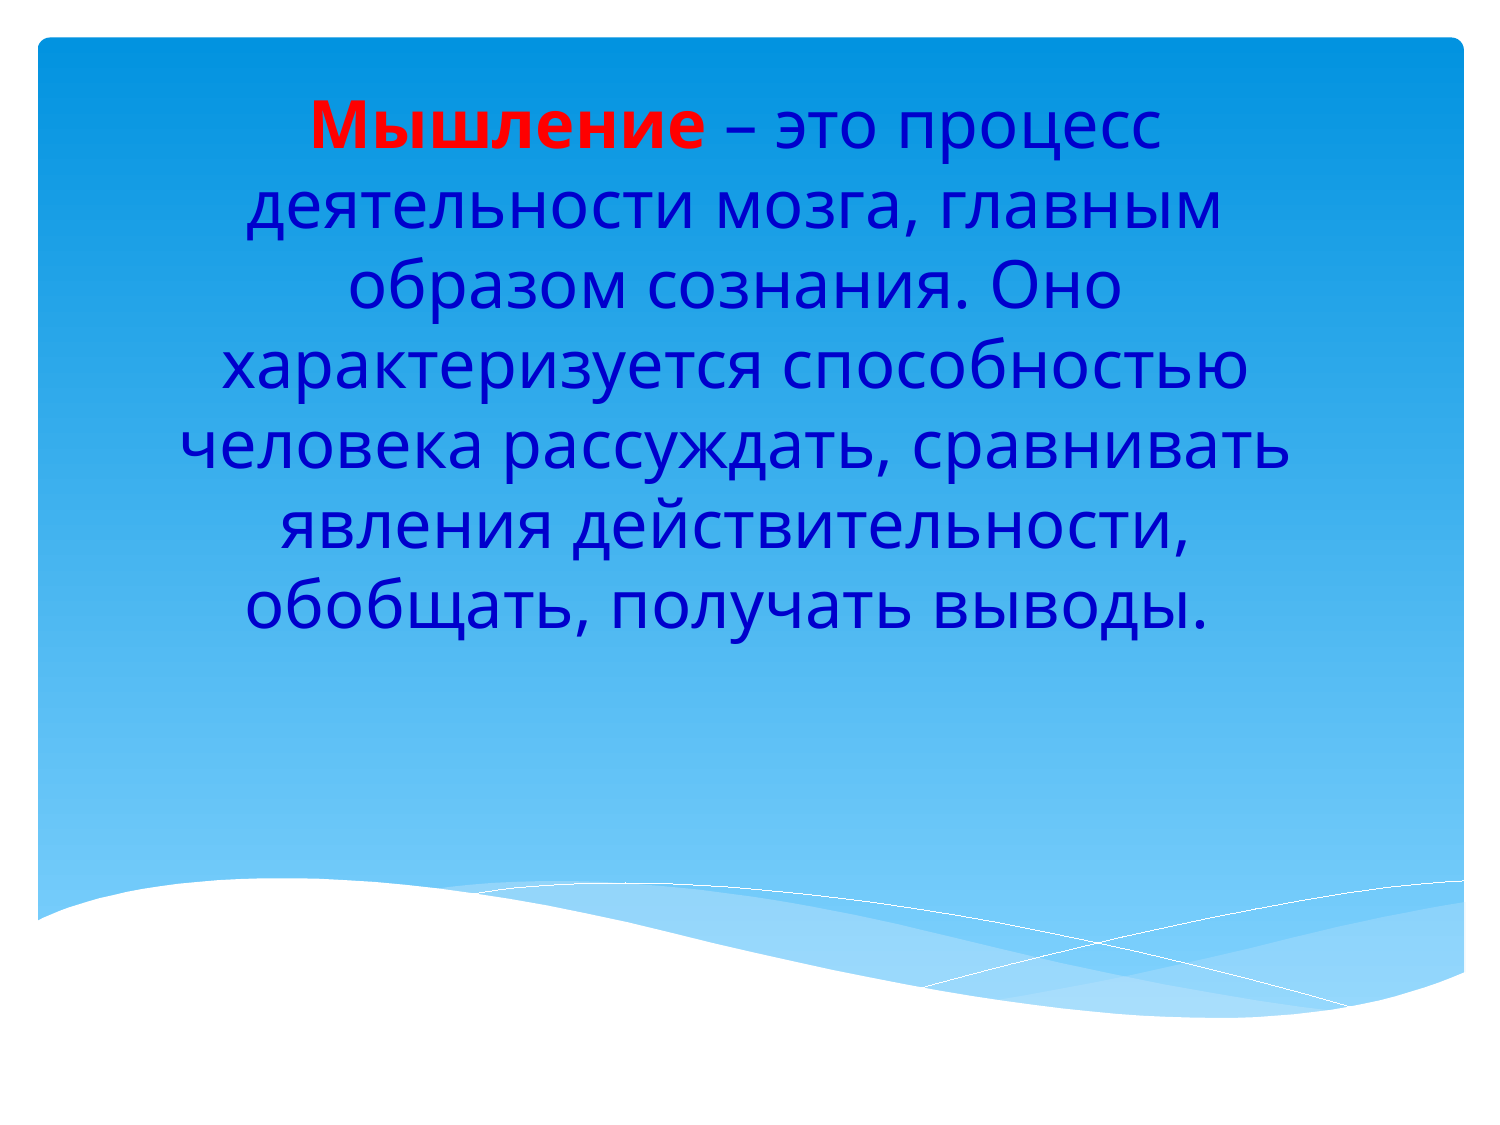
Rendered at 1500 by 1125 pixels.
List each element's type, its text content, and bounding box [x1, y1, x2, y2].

title Мышление – это процесс деятельности мозга, главным образом сознания. Оно характеризуется способностью человека рассуждать, сравнивать явления действительности, обобщать, получать выводы. [112, 78, 1361, 810]
